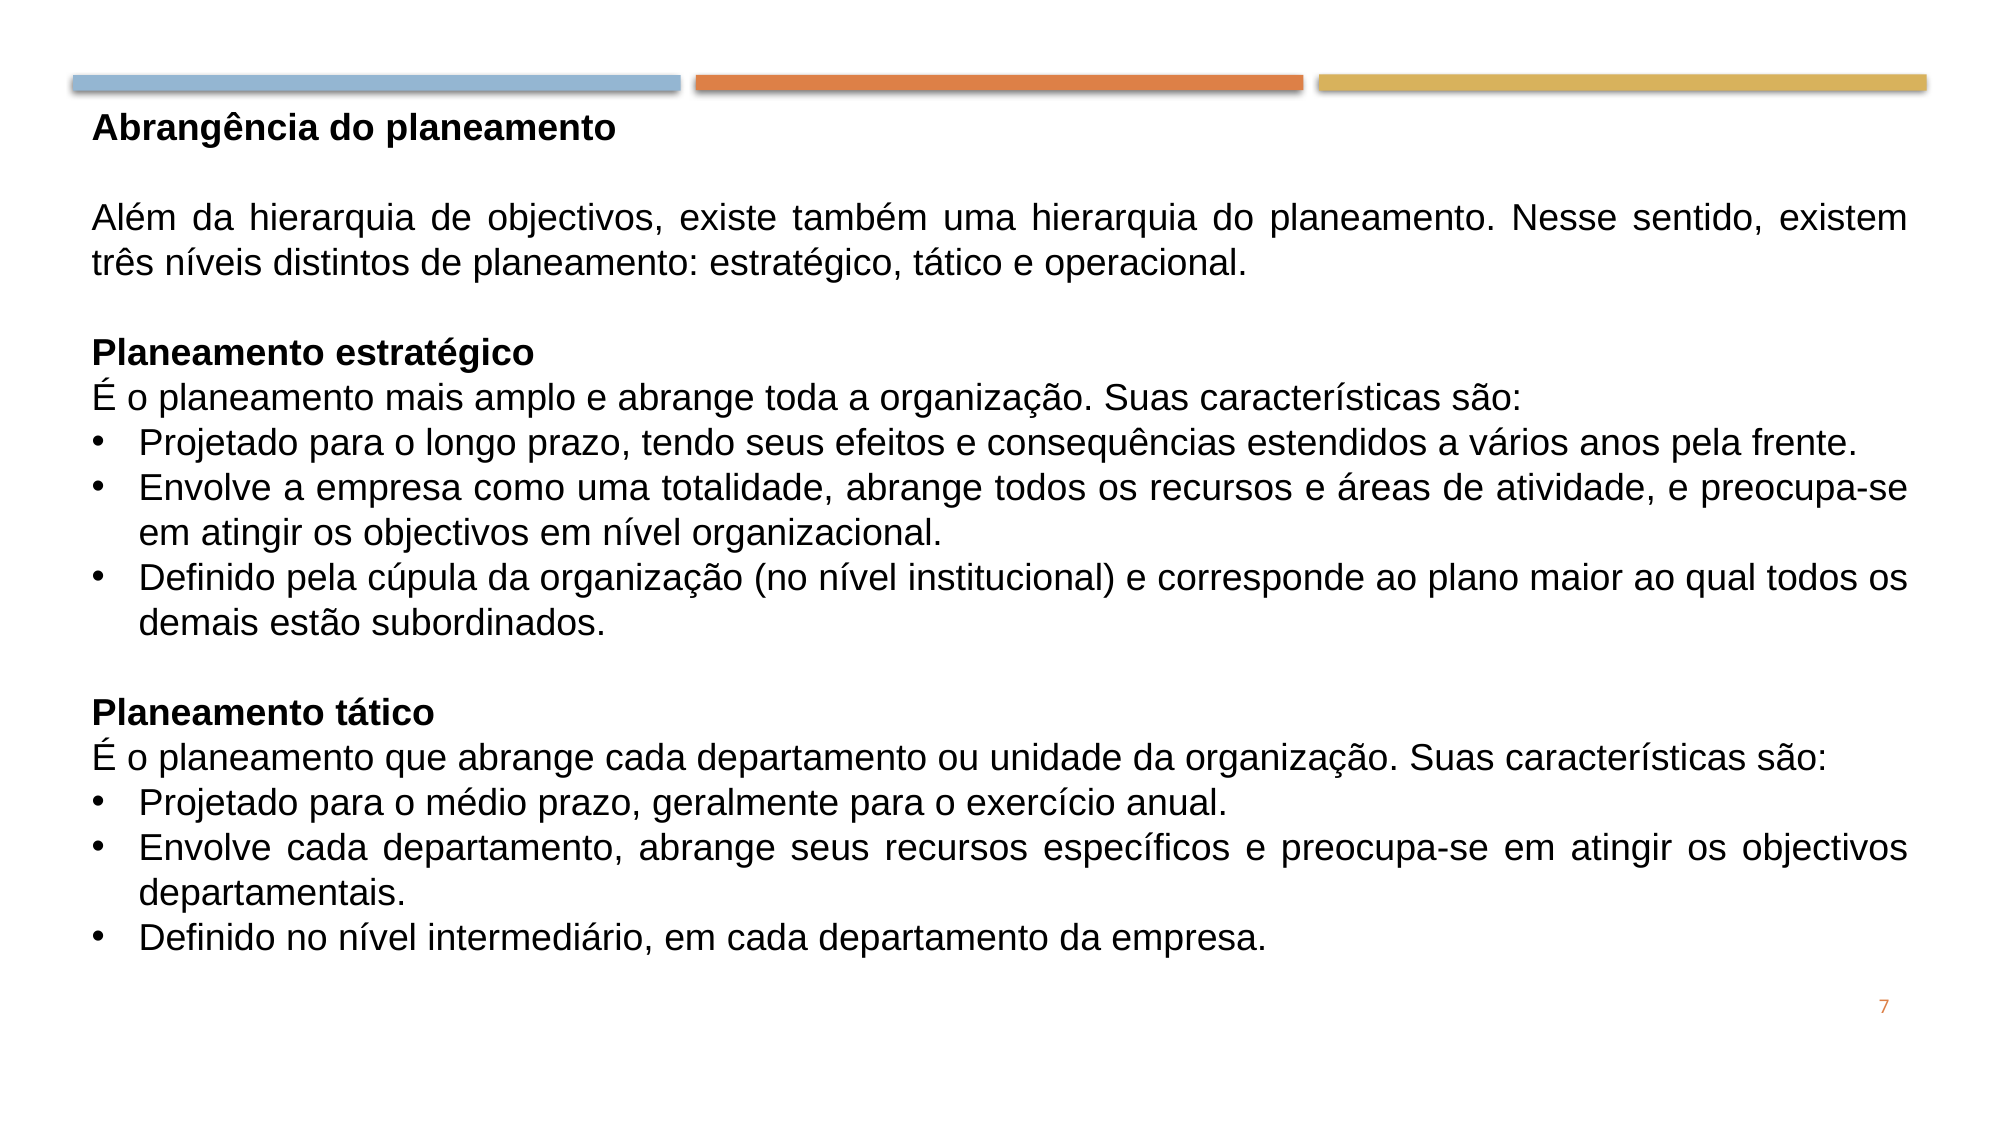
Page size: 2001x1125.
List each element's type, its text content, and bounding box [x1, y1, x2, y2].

text_box Abrangência do planeamento Além da hierarquia de objectivos, existe também uma hierarquia do planeamento. Nesse sentido, existem três níveis distintos de planeamento: estratégico, tático e operacional. Planeamento estratégico É o planeamento mais amplo e abrange toda a organização. Suas características são: Projetado para o longo prazo, tendo seus efeitos e consequências estendidos a vários anos pela frente. Envolve a empresa como uma totalidade, abrange todos os recursos e áreas de atividade, e preocupa-se em atingir os objectivos em nível organizacional. Definido pela cúpula da organização (no nível institucional) e corresponde ao plano maior ao qual todos os demais estão subordinados. Planeamento tático É o planeamento que abrange cada departamento ou unidade da organização. Suas características são: Projetado para o médio prazo, geralmente para o exercício anual. Envolve cada departamento, abrange seus recursos específicos e preocupa-se em atingir os objectivos departamentais. Definido no nível intermediário, em cada departamento da empresa. [76, 96, 1924, 966]
slide_number 7 [1732, 977, 1905, 1037]
